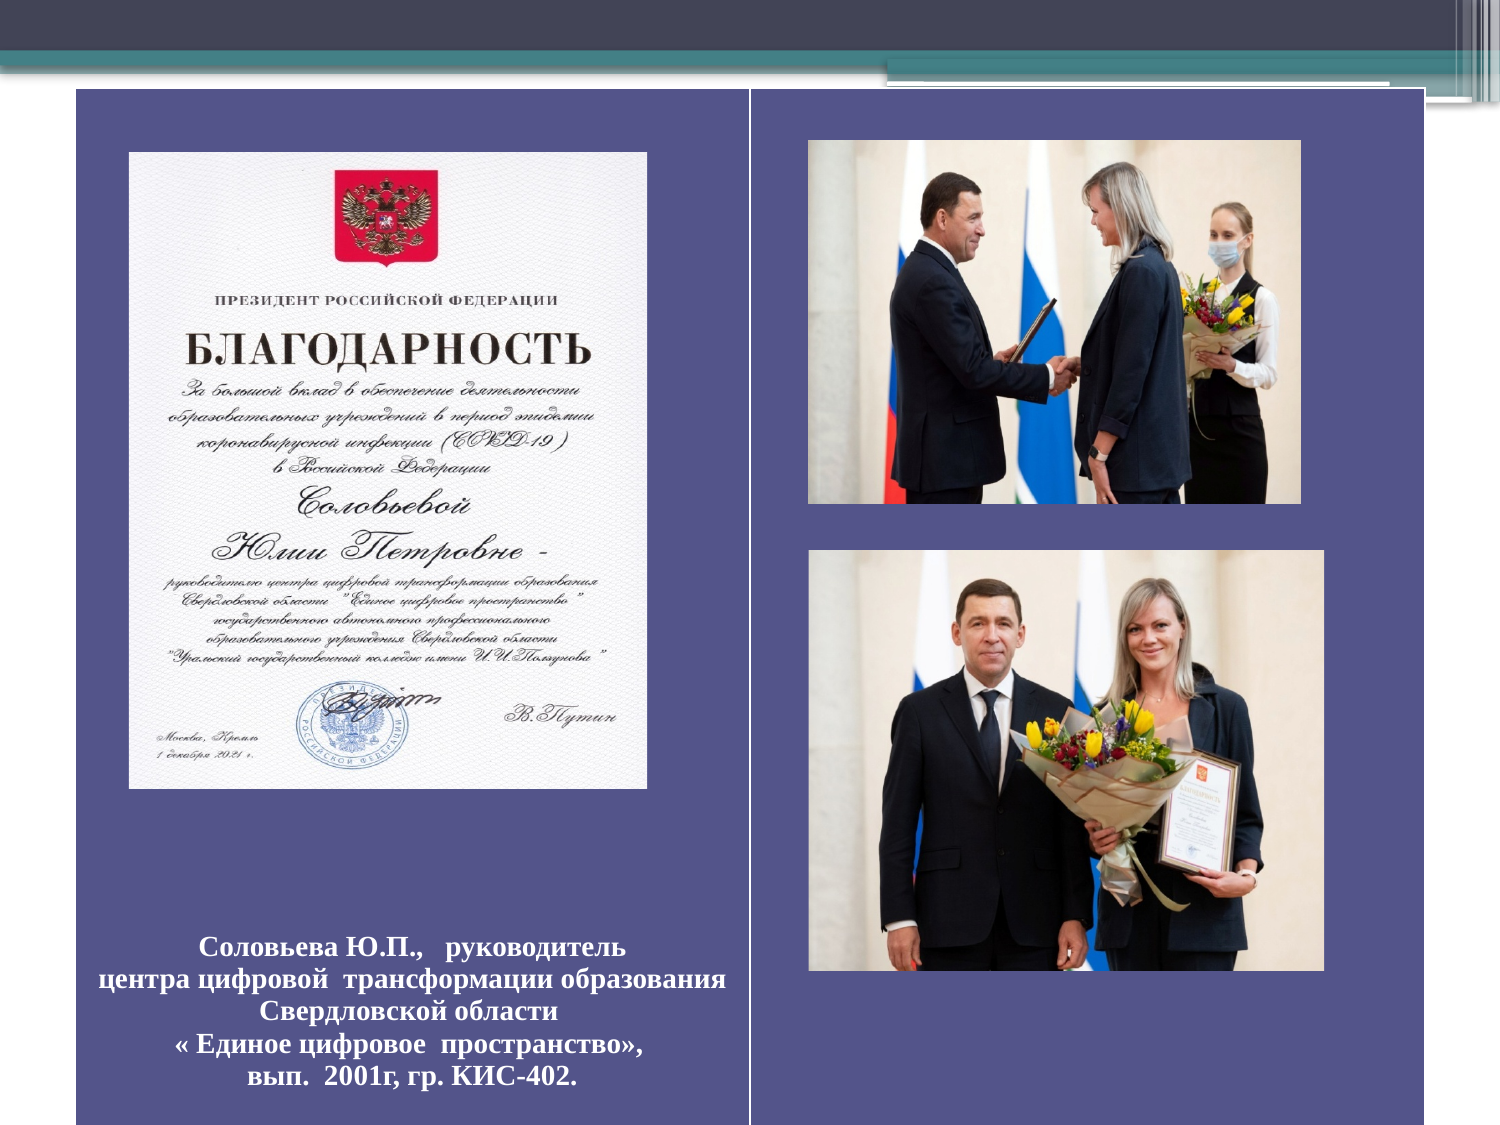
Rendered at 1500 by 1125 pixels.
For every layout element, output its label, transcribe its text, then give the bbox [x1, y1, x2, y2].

picture [808, 140, 1301, 505]
table_header [751, 89, 1424, 1125]
table_header Соловьева Ю.П., руководитель центра цифровой трансформации образования Свердловской области « Единое цифровое пространство», вып. 2001г, гр. КИС-402. [76, 89, 749, 1125]
picture [128, 152, 648, 790]
picture [808, 550, 1325, 971]
